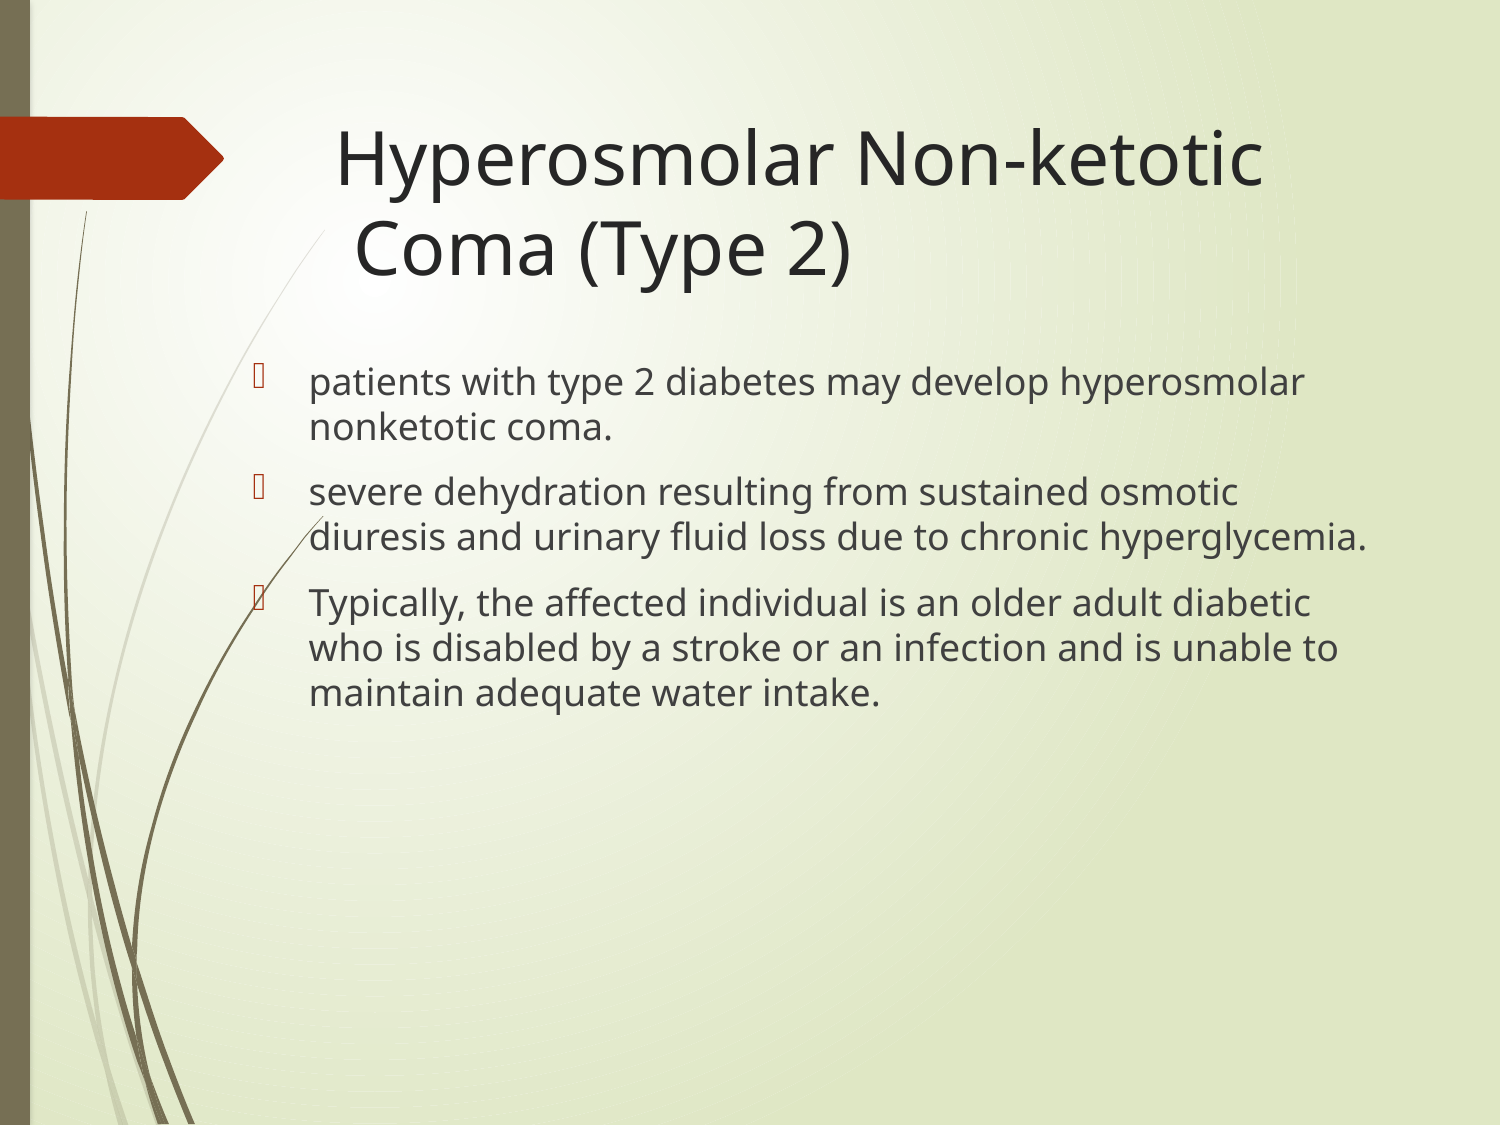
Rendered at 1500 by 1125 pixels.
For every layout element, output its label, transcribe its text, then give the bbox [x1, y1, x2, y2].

list patients with type 2 diabetes may develop hyperosmolar nonketotic coma. severe dehydration resulting from sustained osmotic diuresis and urinary fluid loss due to chronic hyperglycemia. Typically, the affected individual is an older adult diabetic who is disabled by a stroke or an infection and is unable to maintain adequate water intake. [237, 350, 1400, 970]
title Hyperosmolar Non-ketotic Coma (Type 2) [319, 102, 1400, 313]
